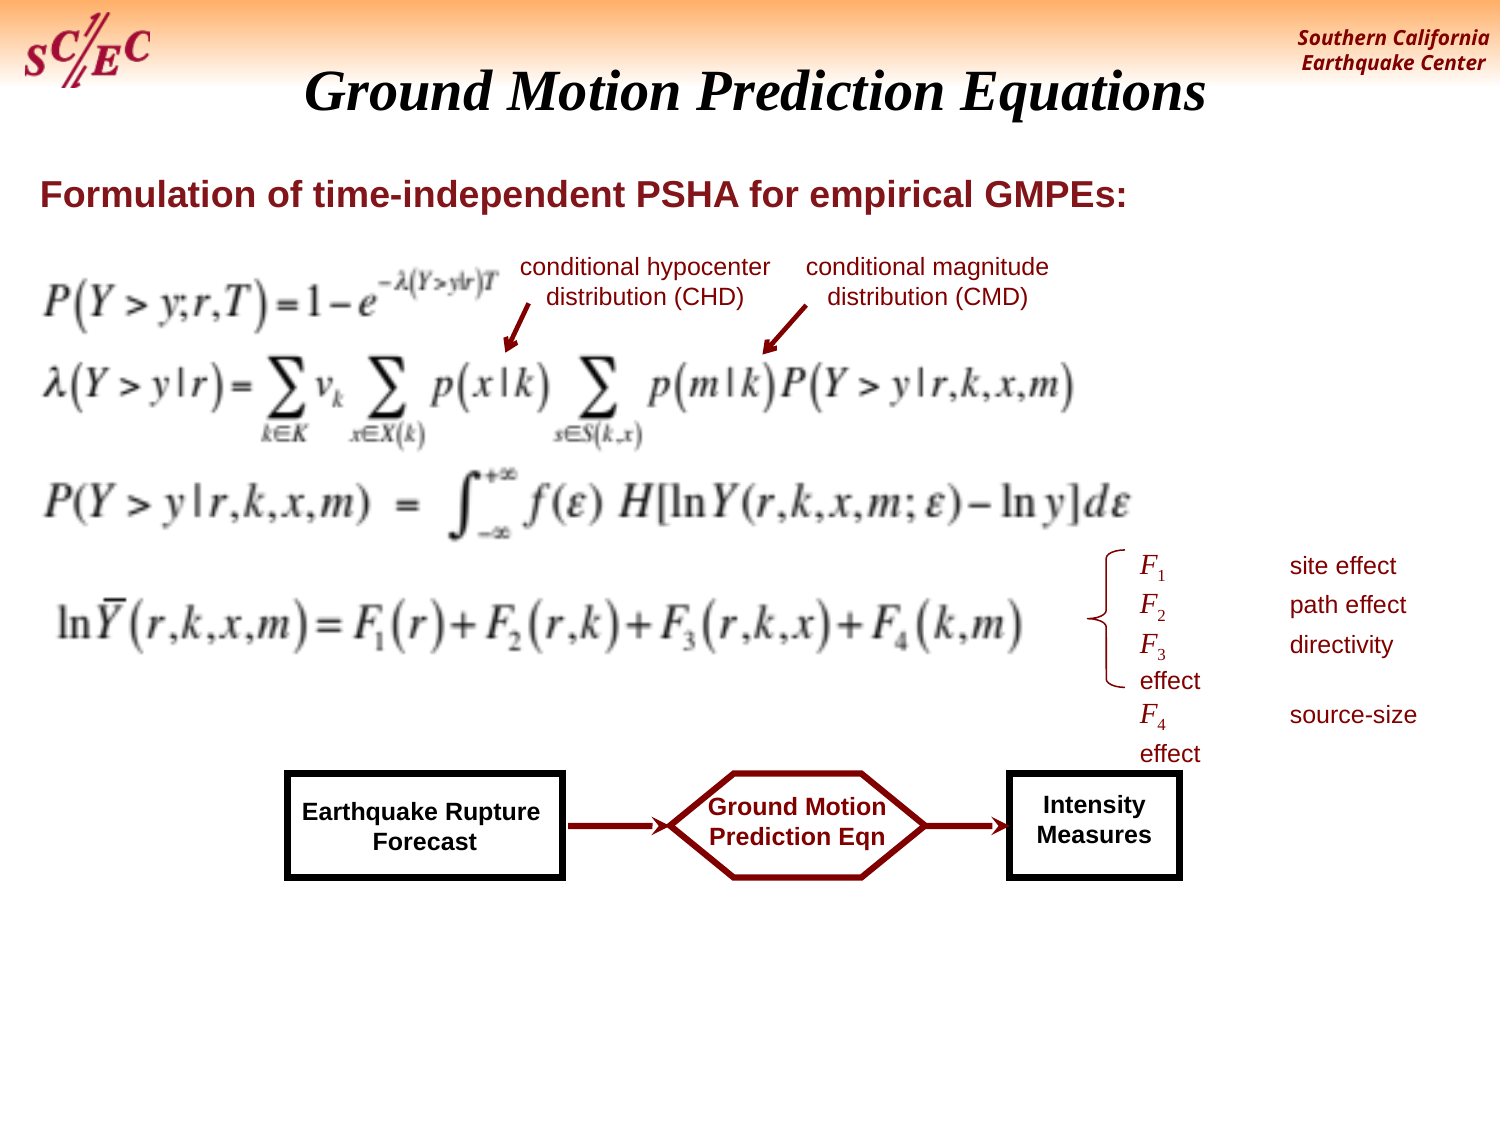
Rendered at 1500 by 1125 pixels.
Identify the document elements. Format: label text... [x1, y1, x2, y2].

text_box Earthquake Rupture Forecast [287, 773, 563, 878]
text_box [762, 242, 1082, 355]
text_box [37, 262, 482, 338]
text_box Ground Motion Prediction Eqn [670, 773, 925, 878]
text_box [37, 346, 1078, 452]
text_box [1087, 537, 1436, 695]
text_box [997, 819, 1010, 833]
text_box [657, 819, 670, 833]
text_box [37, 452, 1137, 549]
text_box Ground Motion Prediction Equations [37, 12, 1475, 163]
list Formulation of time-independent PSHA for empirical GMPEs: [24, 162, 1491, 601]
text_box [487, 242, 761, 353]
picture [51, 587, 1026, 659]
text_box Intensity Measures [1009, 773, 1180, 878]
